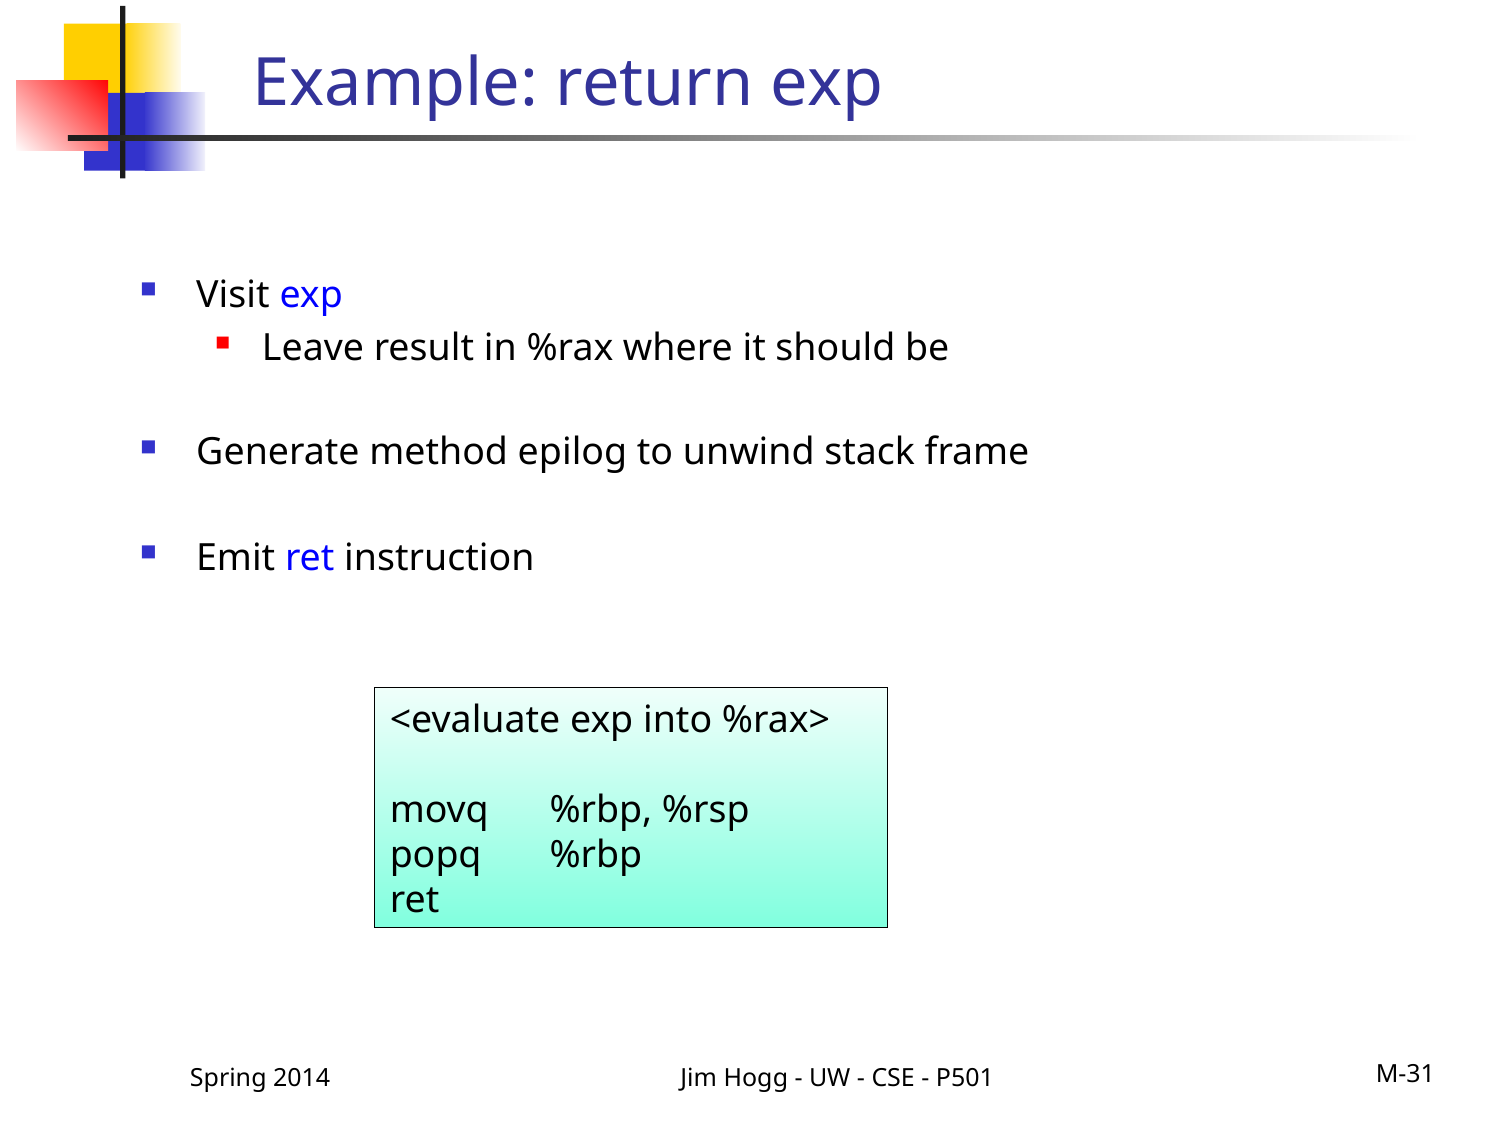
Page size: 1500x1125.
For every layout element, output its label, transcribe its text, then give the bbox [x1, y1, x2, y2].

slide_number M-31 [1137, 1023, 1451, 1100]
slide_number Spring 2014 [174, 1023, 488, 1100]
title Example: return exp [237, 46, 1427, 127]
list Visit exp Leave result in %rax where it should be Generate method epilog to unwind stack frame Emit ret instruction [125, 262, 1400, 619]
footer Jim Hogg - UW - CSE - P501 [599, 1023, 1076, 1100]
text_box <evaluate exp into %rax> movq %rbp, %rsp popq %rbp ret [374, 687, 888, 928]
